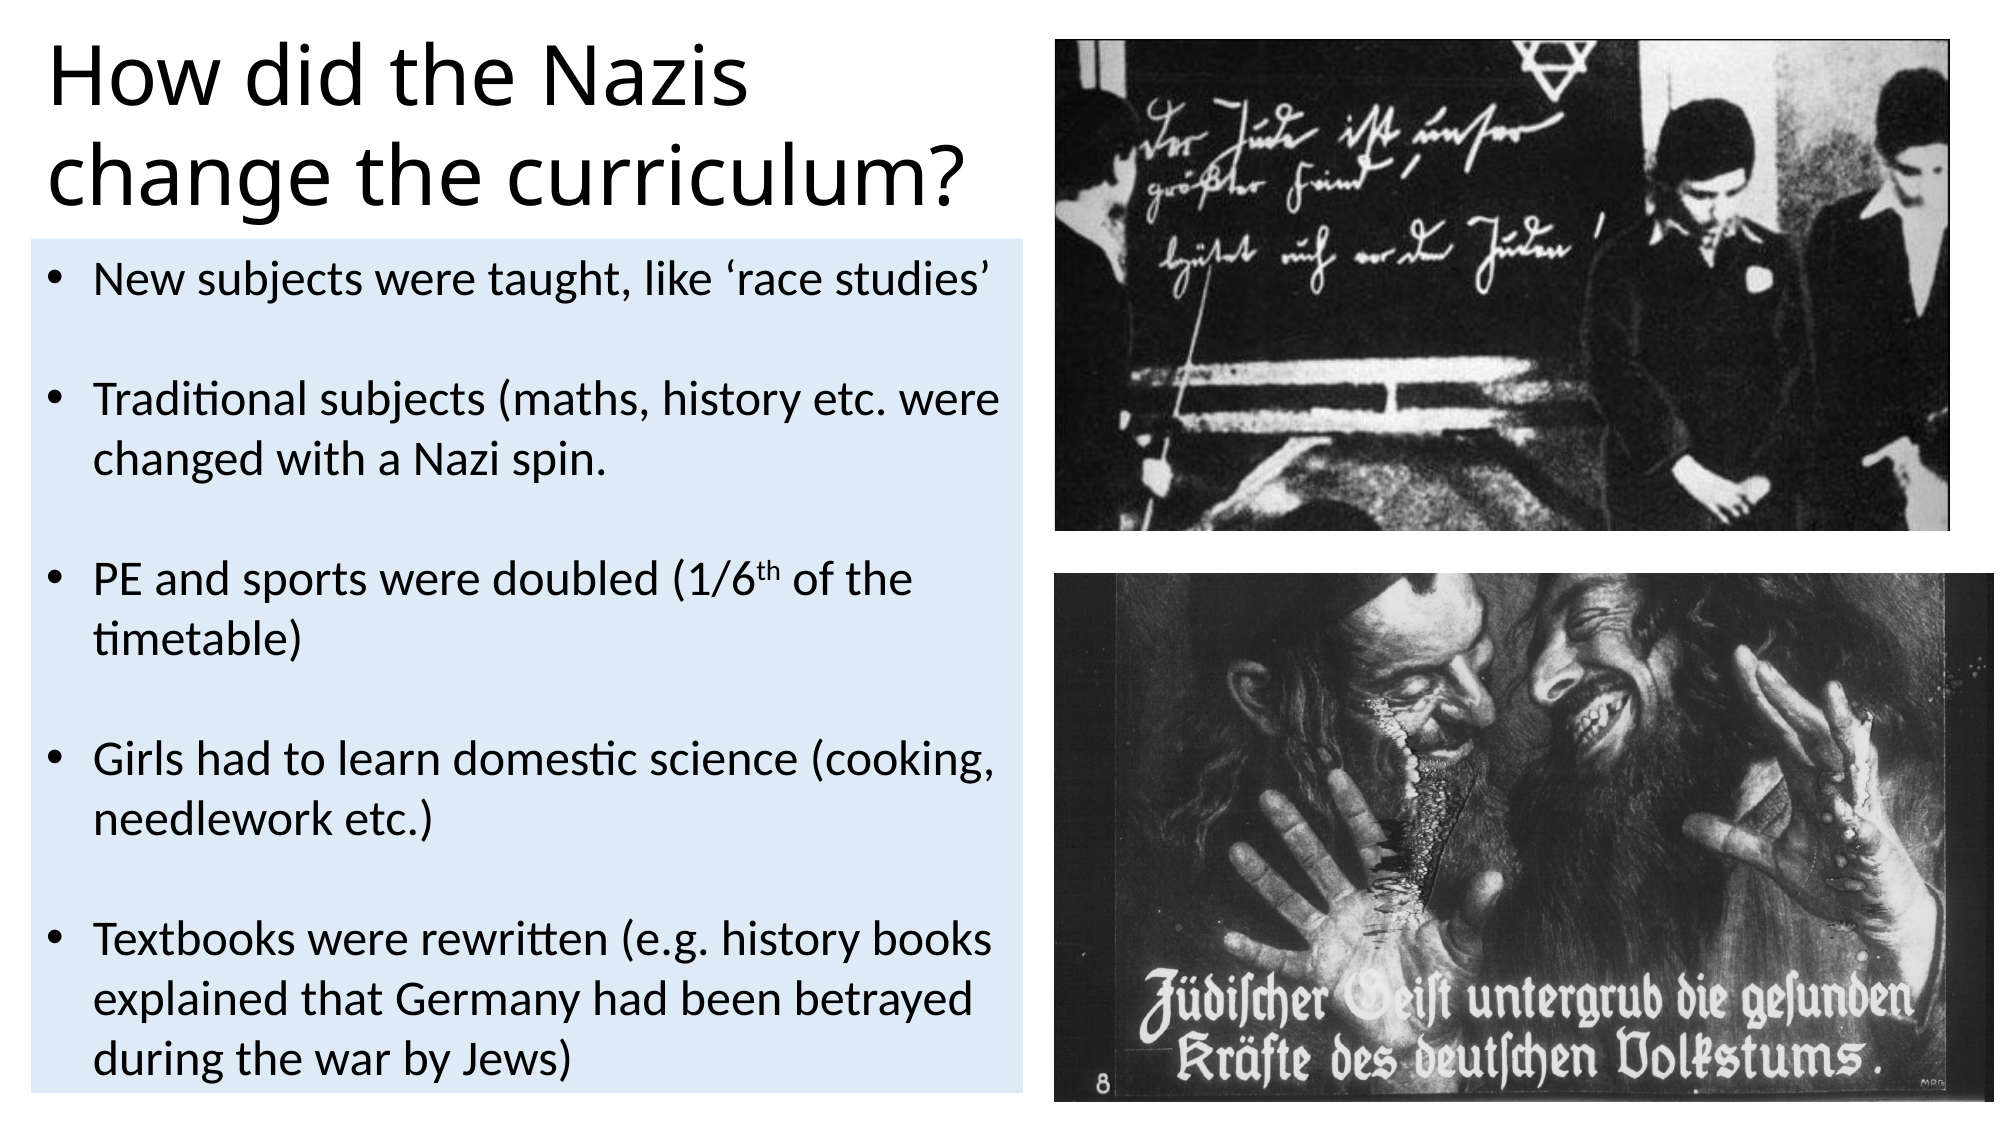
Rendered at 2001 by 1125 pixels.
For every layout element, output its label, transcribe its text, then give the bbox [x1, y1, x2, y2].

text_box How did the Nazis change the curriculum? [31, 14, 1023, 230]
picture [1054, 39, 1950, 531]
picture [1054, 573, 1994, 1102]
text_box New subjects were taught, like ‘race studies’ Traditional subjects (maths, history etc. were changed with a Nazi spin. PE and sports were doubled (1/6th of the timetable) Girls had to learn domestic science (cooking, needlework etc.) Textbooks were rewritten (e.g. history books explained that Germany had been betrayed during the war by Jews) [31, 238, 1023, 1094]
